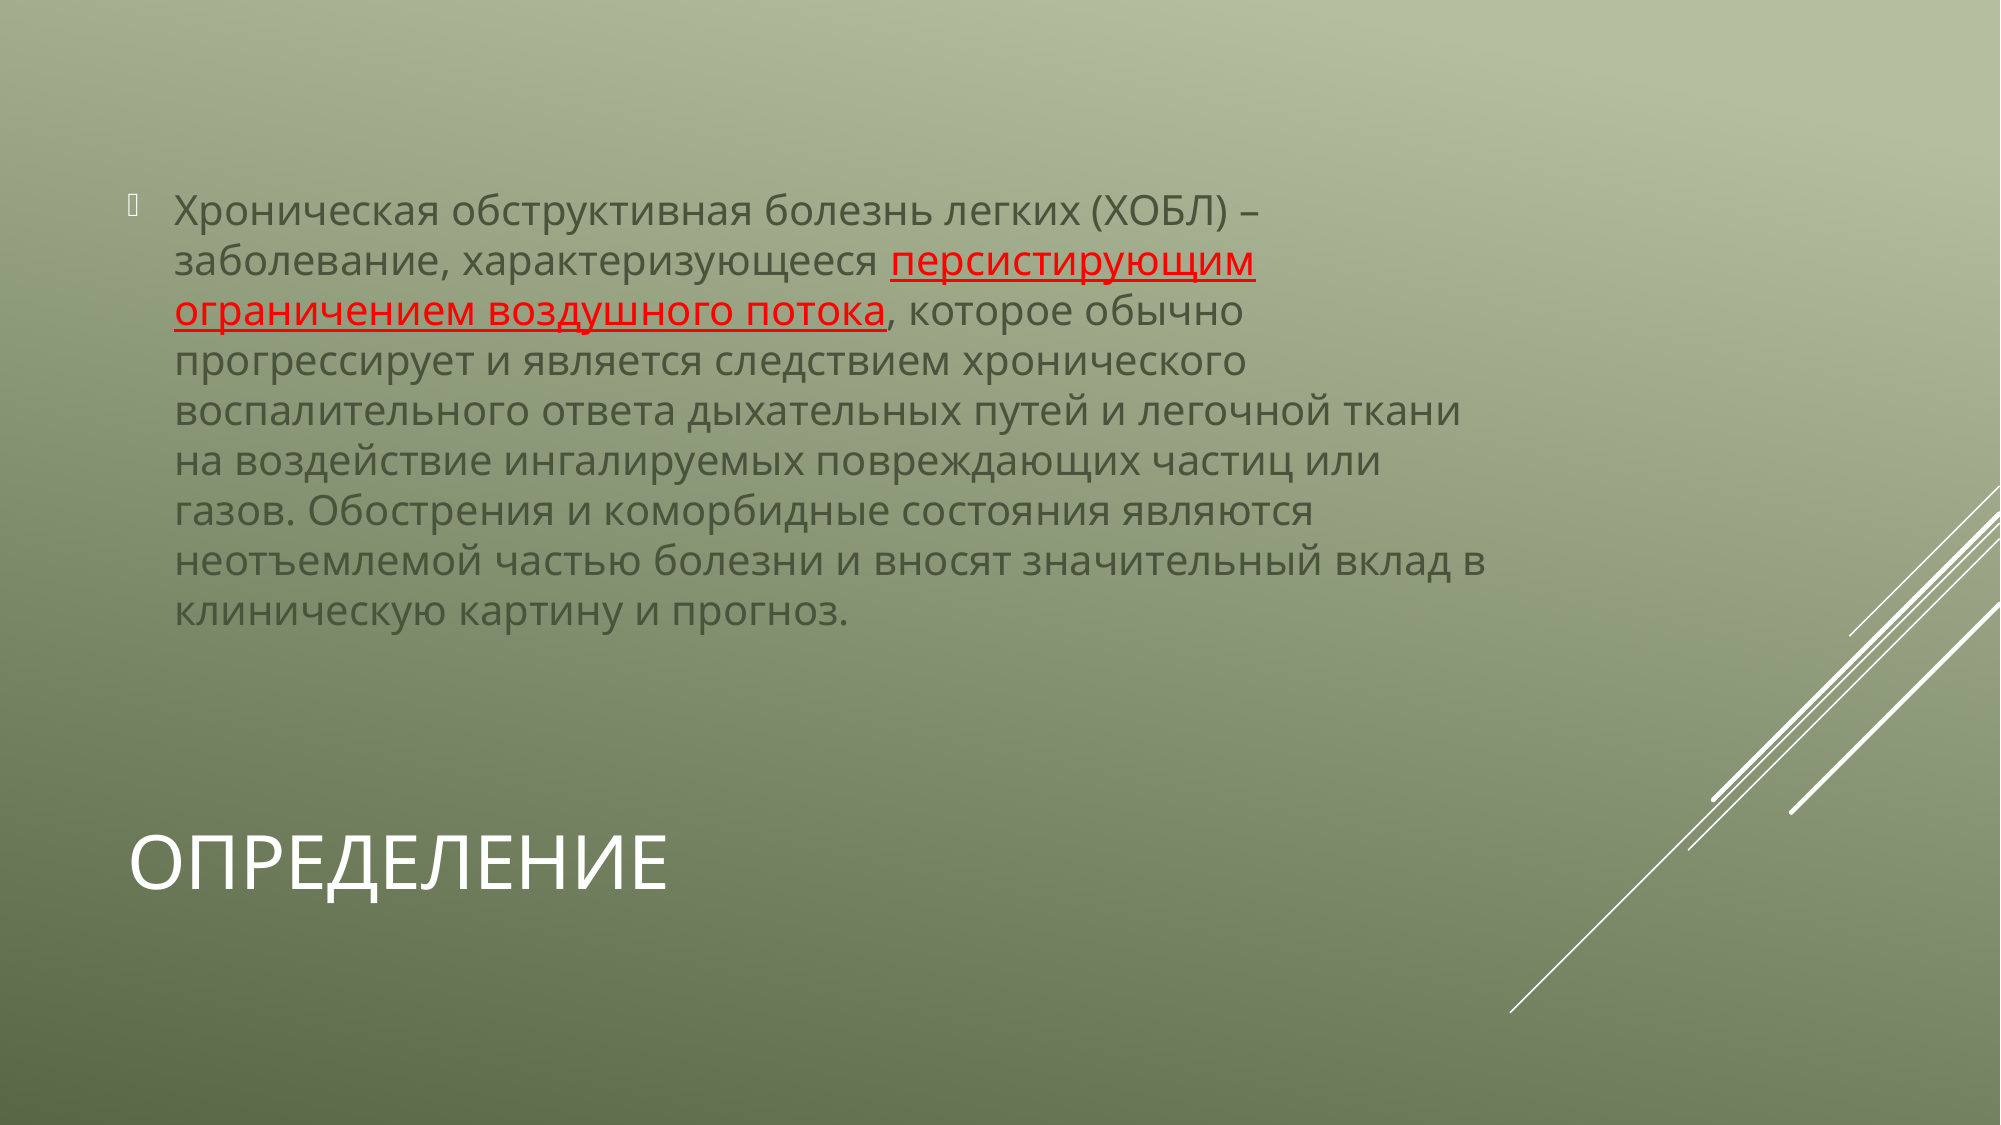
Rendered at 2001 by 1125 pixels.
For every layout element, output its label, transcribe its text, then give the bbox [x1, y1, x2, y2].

title определение [112, 736, 1513, 984]
list Хроническая обструктивная болезнь легких (ХОБЛ) – заболевание, характеризующееся персистирующим ограничением воздушного потока, которое обычно прогрессирует и является следствием хронического воспалительного ответа дыхательных путей и легочной ткани на воздействие ингалируемых повреждающих частиц или газов. Обострения и коморбидные состояния являются неотъемлемой частью болезни и вносят значительный вклад в клиническую картину и прогноз. [112, 112, 1513, 706]
